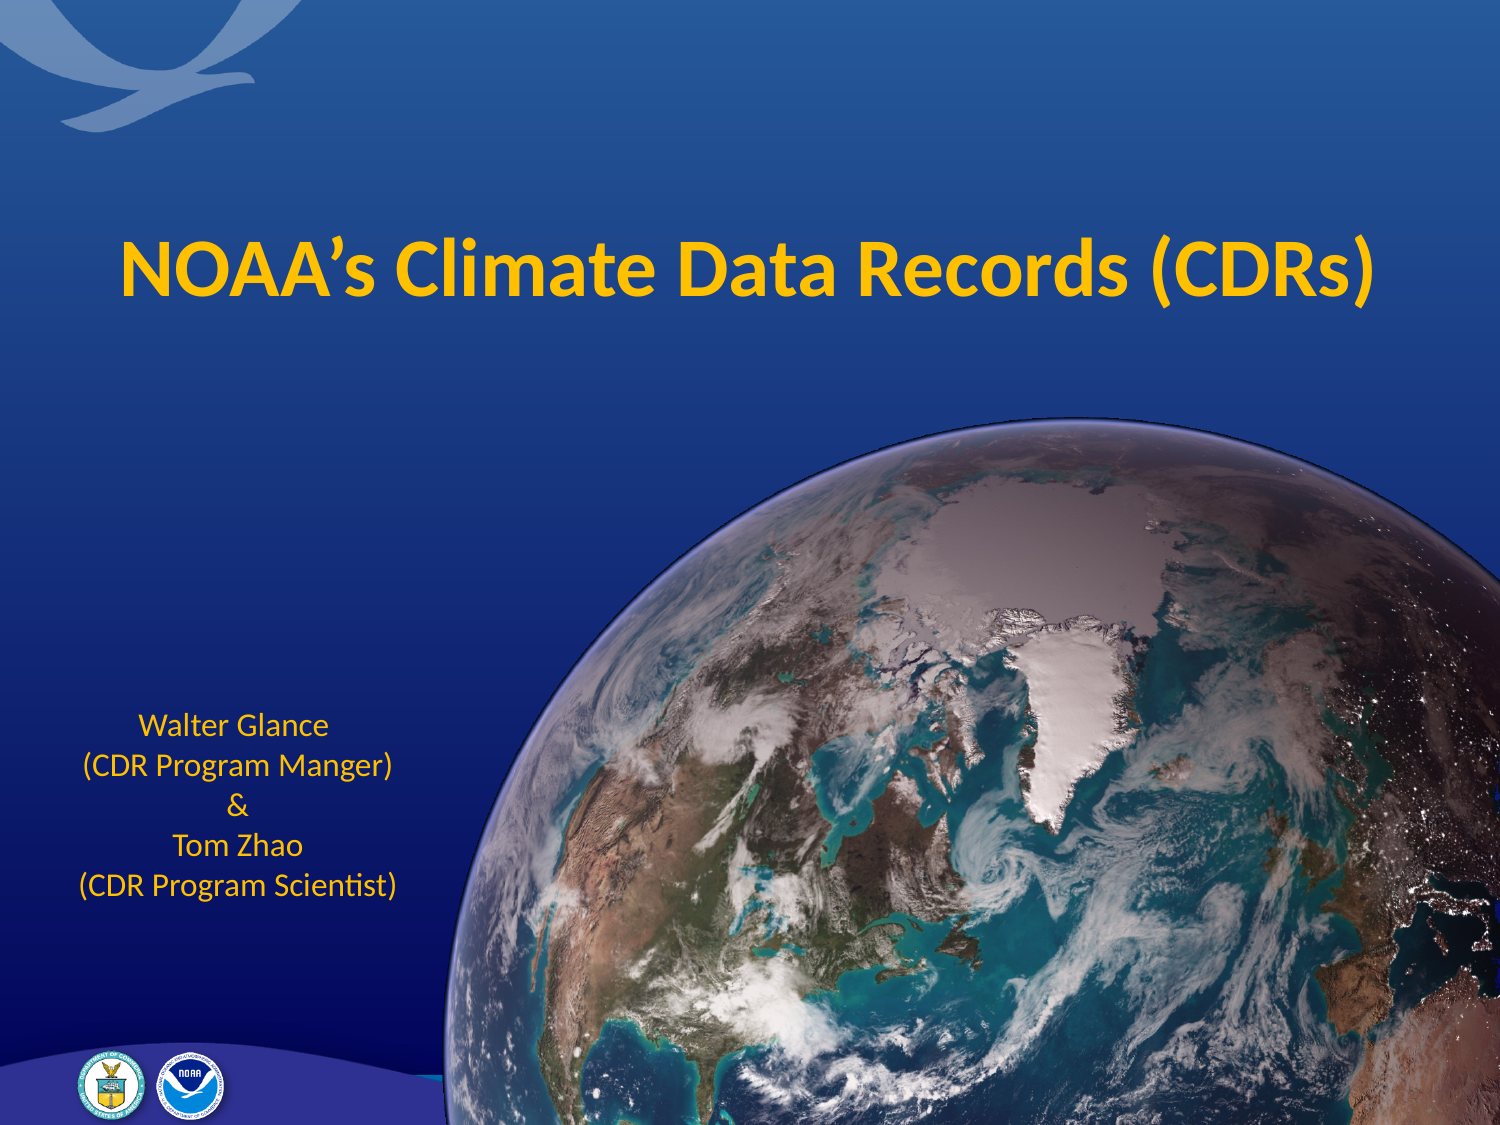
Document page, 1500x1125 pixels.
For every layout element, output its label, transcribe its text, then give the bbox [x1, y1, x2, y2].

picture [0, 362, 1500, 1125]
picture [0, 0, 387, 133]
subtitle Walter Glance (CDR Program Manger) & Tom Zhao (CDR Program Scientist) [0, 695, 382, 984]
title NOAA’s Climate Data Records (CDRs) [9, 141, 1489, 384]
